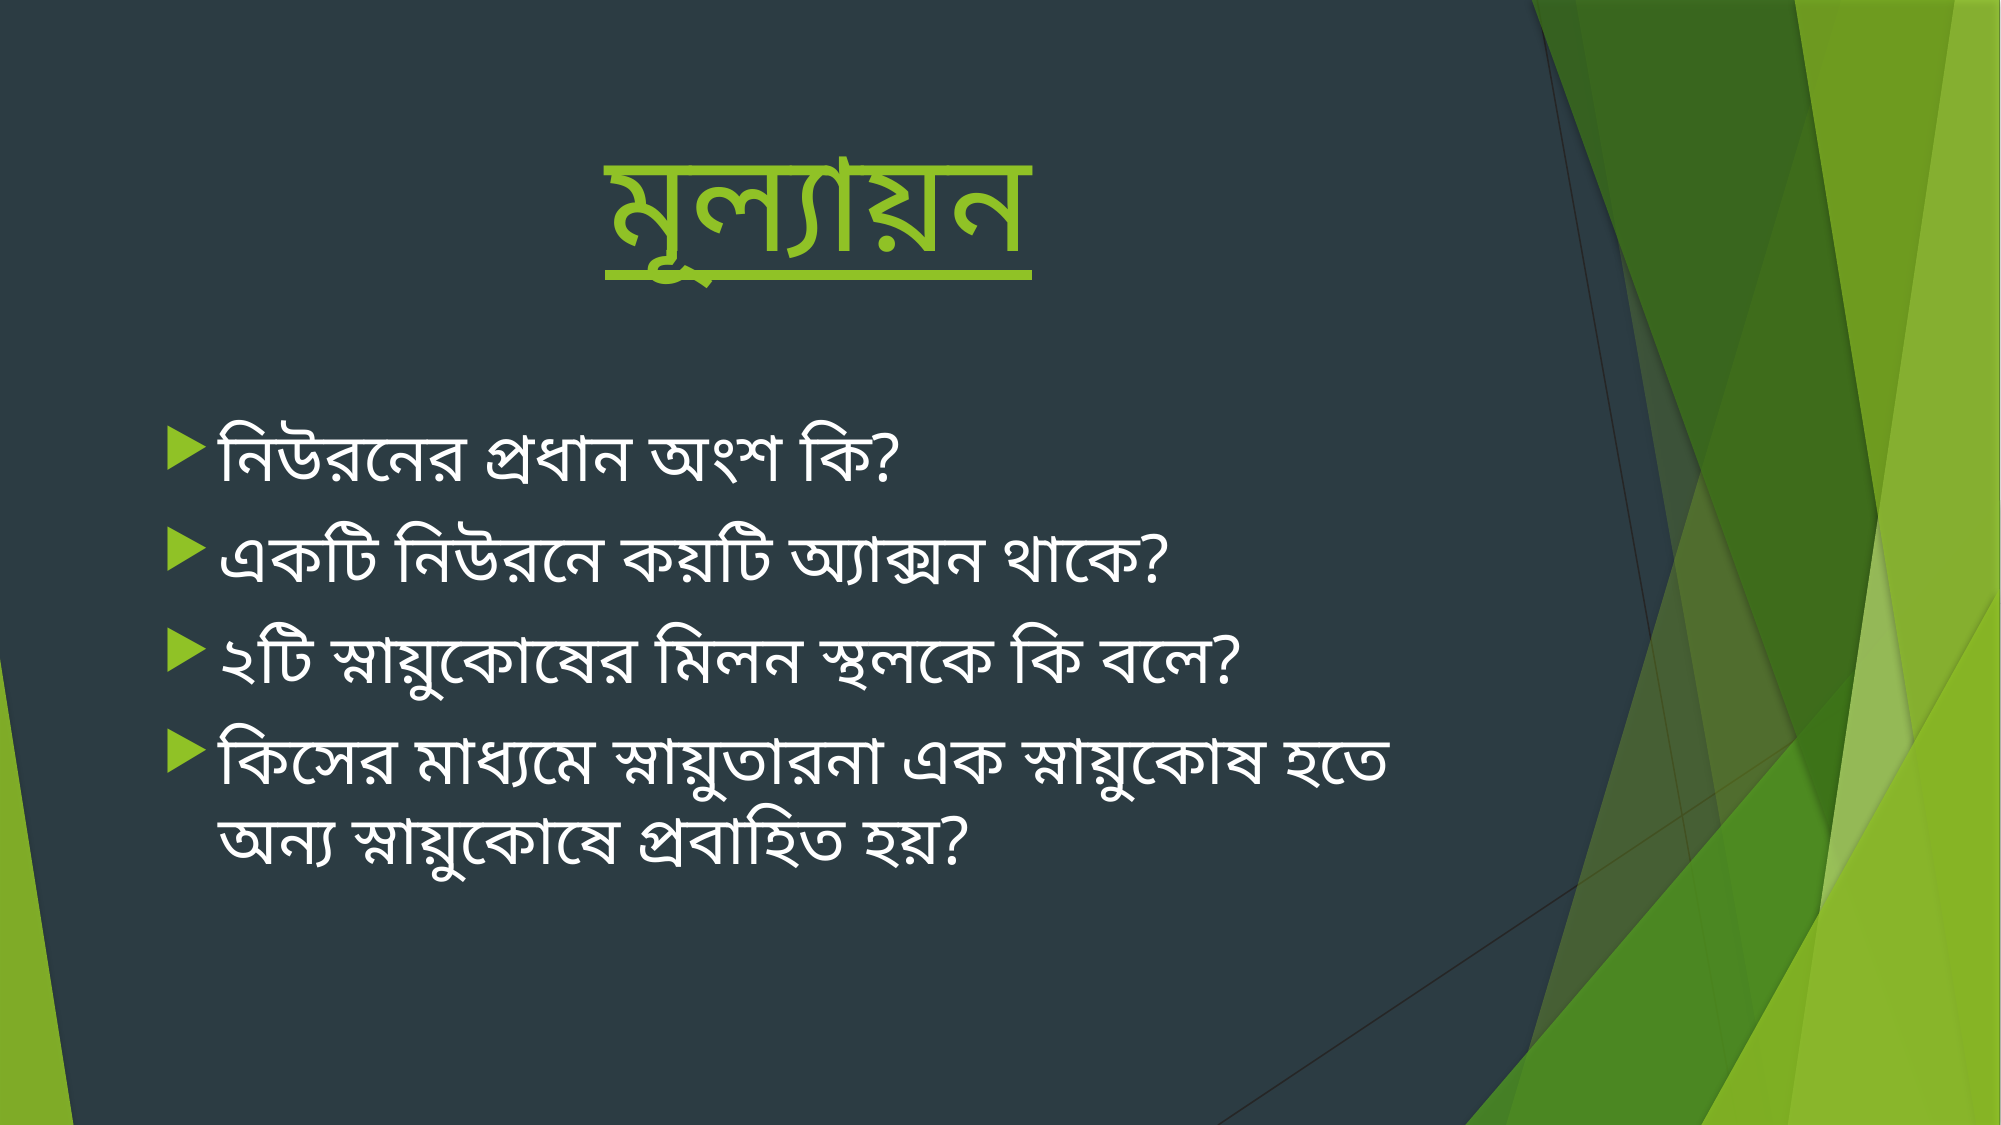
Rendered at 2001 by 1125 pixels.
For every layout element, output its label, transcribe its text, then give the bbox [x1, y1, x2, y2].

title মূল্যায়ন [426, 106, 1211, 296]
list নিউরনের প্রধান অংশ কি? একটি নিউরনে কয়টি অ্যাক্সন থাকে? ২টি স্নায়ুকোষের মিলন স্থলকে কি বলে? কিসের মাধ্যমে স্নায়ুতারনা এক স্নায়ুকোষ হতে অন্য স্নায়ুকোষে প্রবাহিত হয়? [147, 407, 1524, 898]
